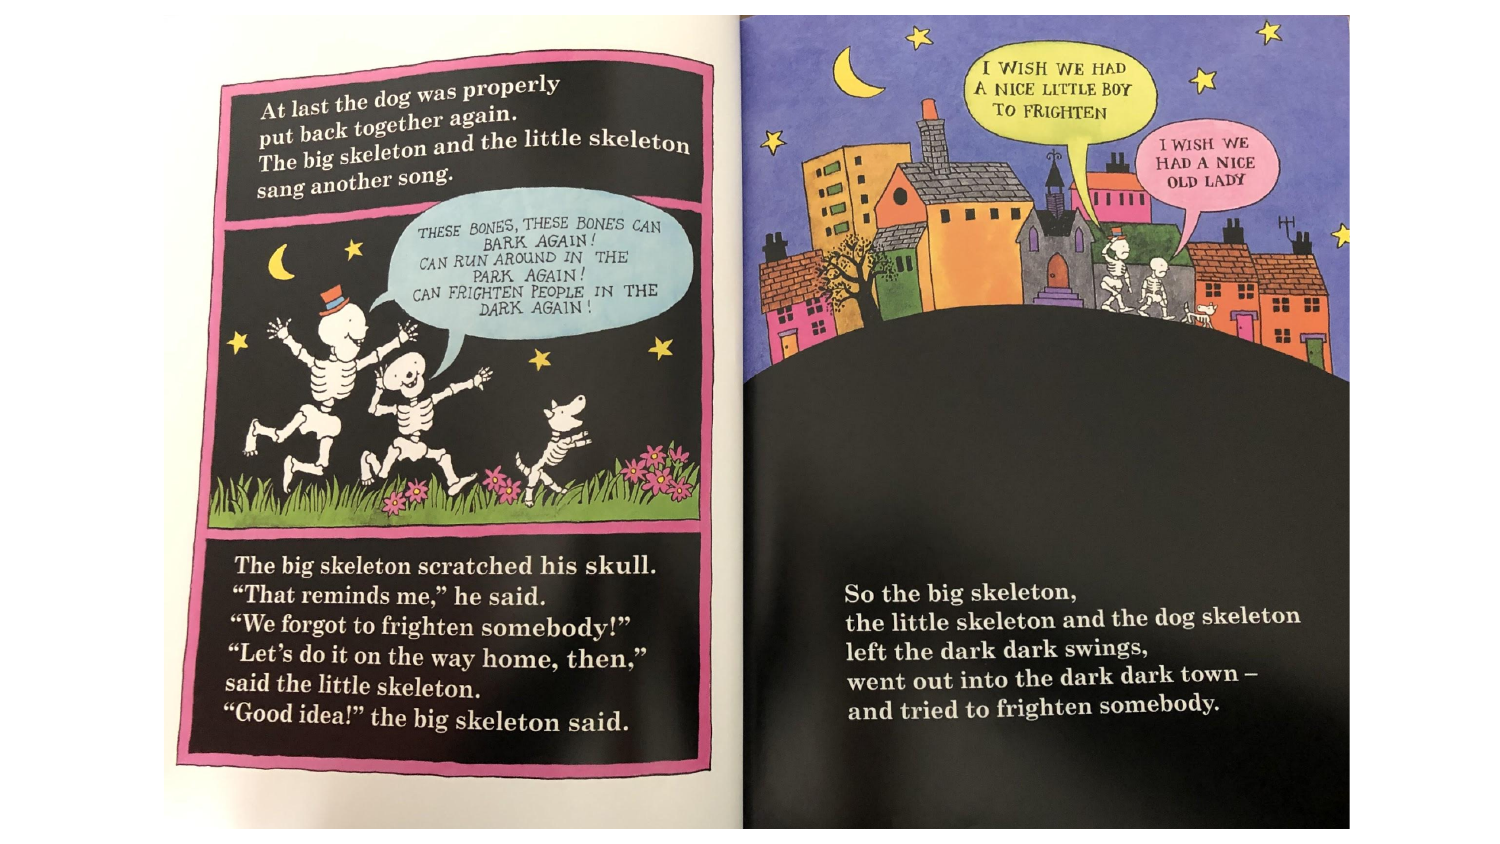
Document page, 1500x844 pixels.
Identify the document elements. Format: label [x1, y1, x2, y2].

picture [165, 0, 1350, 844]
